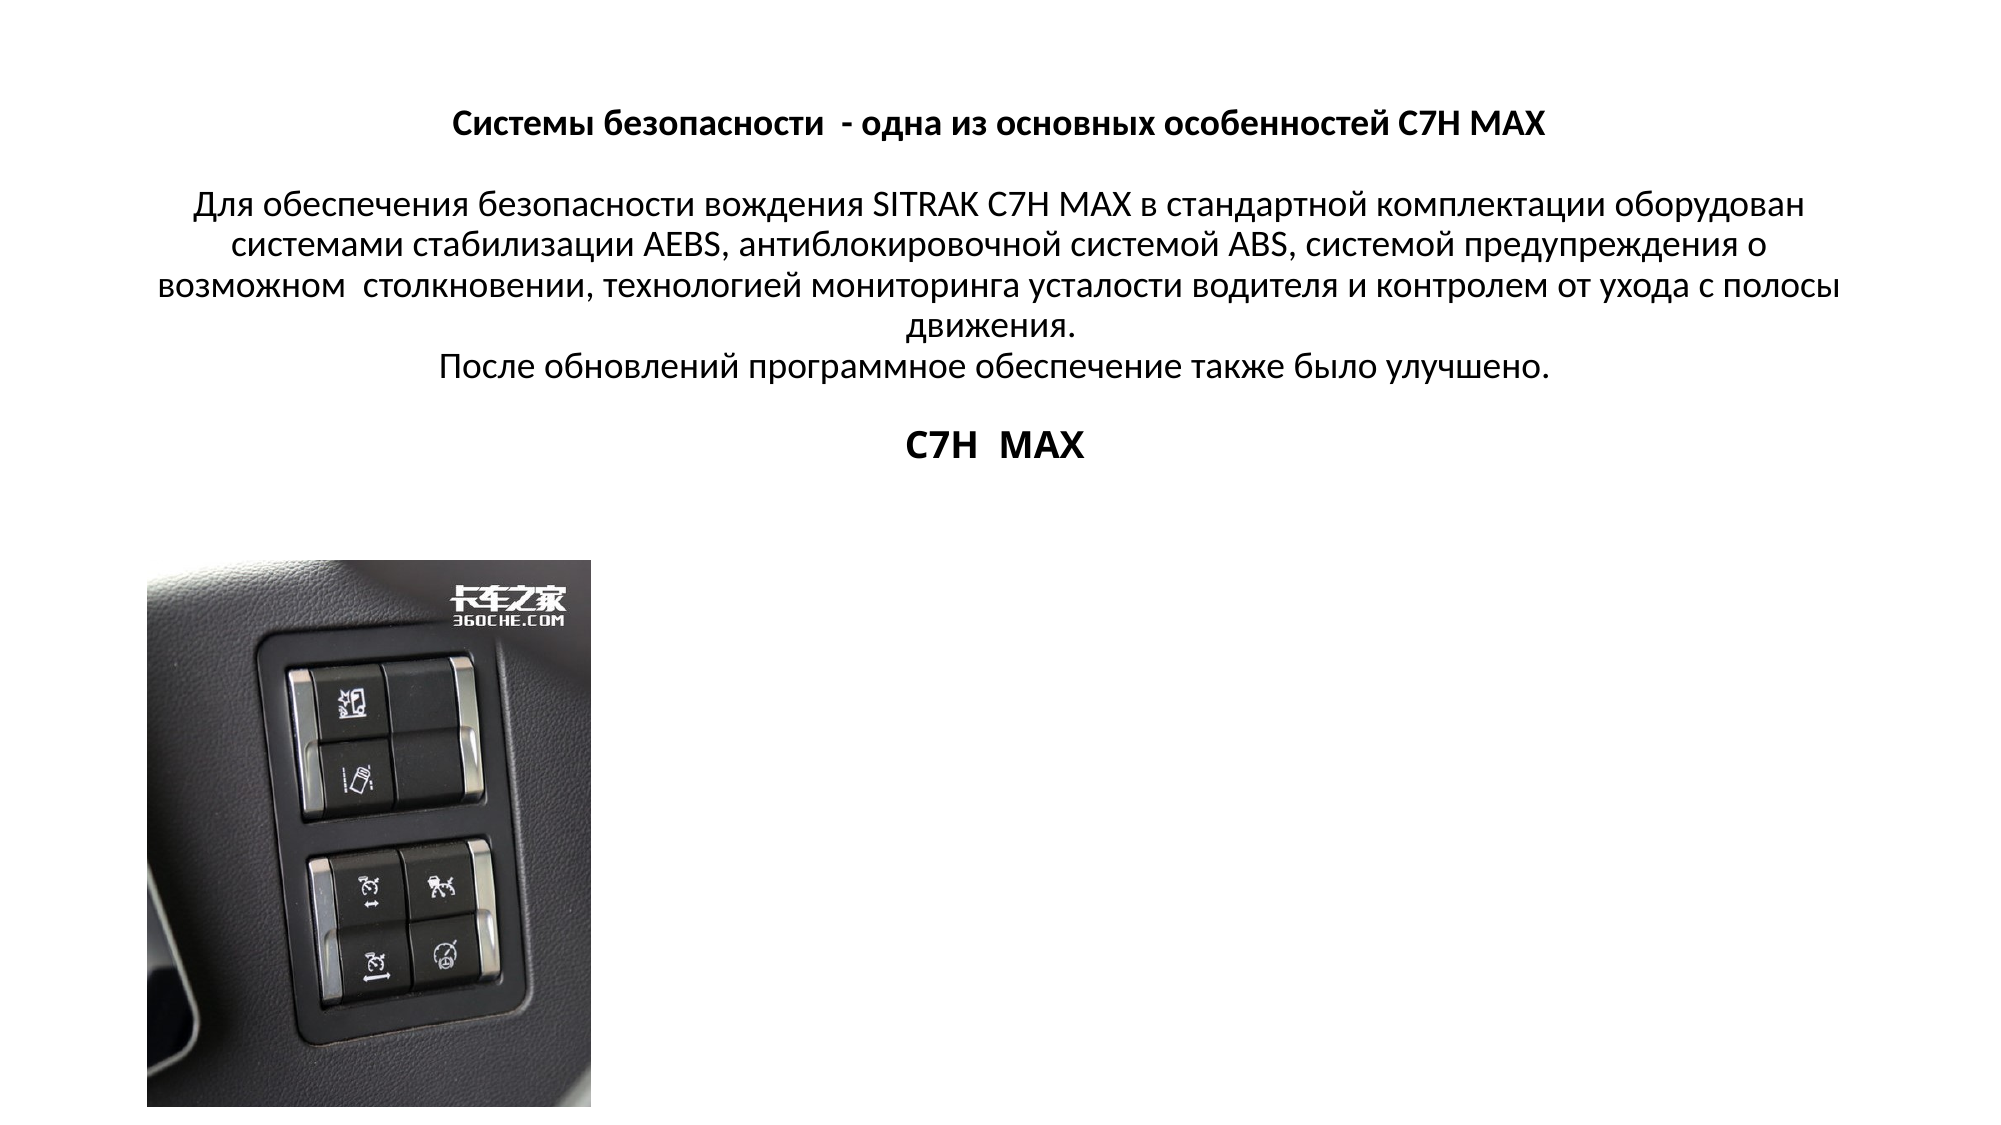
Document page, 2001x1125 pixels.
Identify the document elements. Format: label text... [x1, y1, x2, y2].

picture [147, 560, 591, 1107]
title Системы безопасности - одна из основных особенностей С7H MAX Для обеспечения безопасности вождения SITRAK C7H MAX в стандартной комплектации оборудован системами стабилизации AEBS, антиблокировочной системой ABS, системой предупреждения о возможном столкновении, технологией мониторинга усталости водителя и контролем от ухода с полосы движения. После обновлений программное обеспечение также было улучшено. С7Н МАХ [137, 59, 1863, 515]
